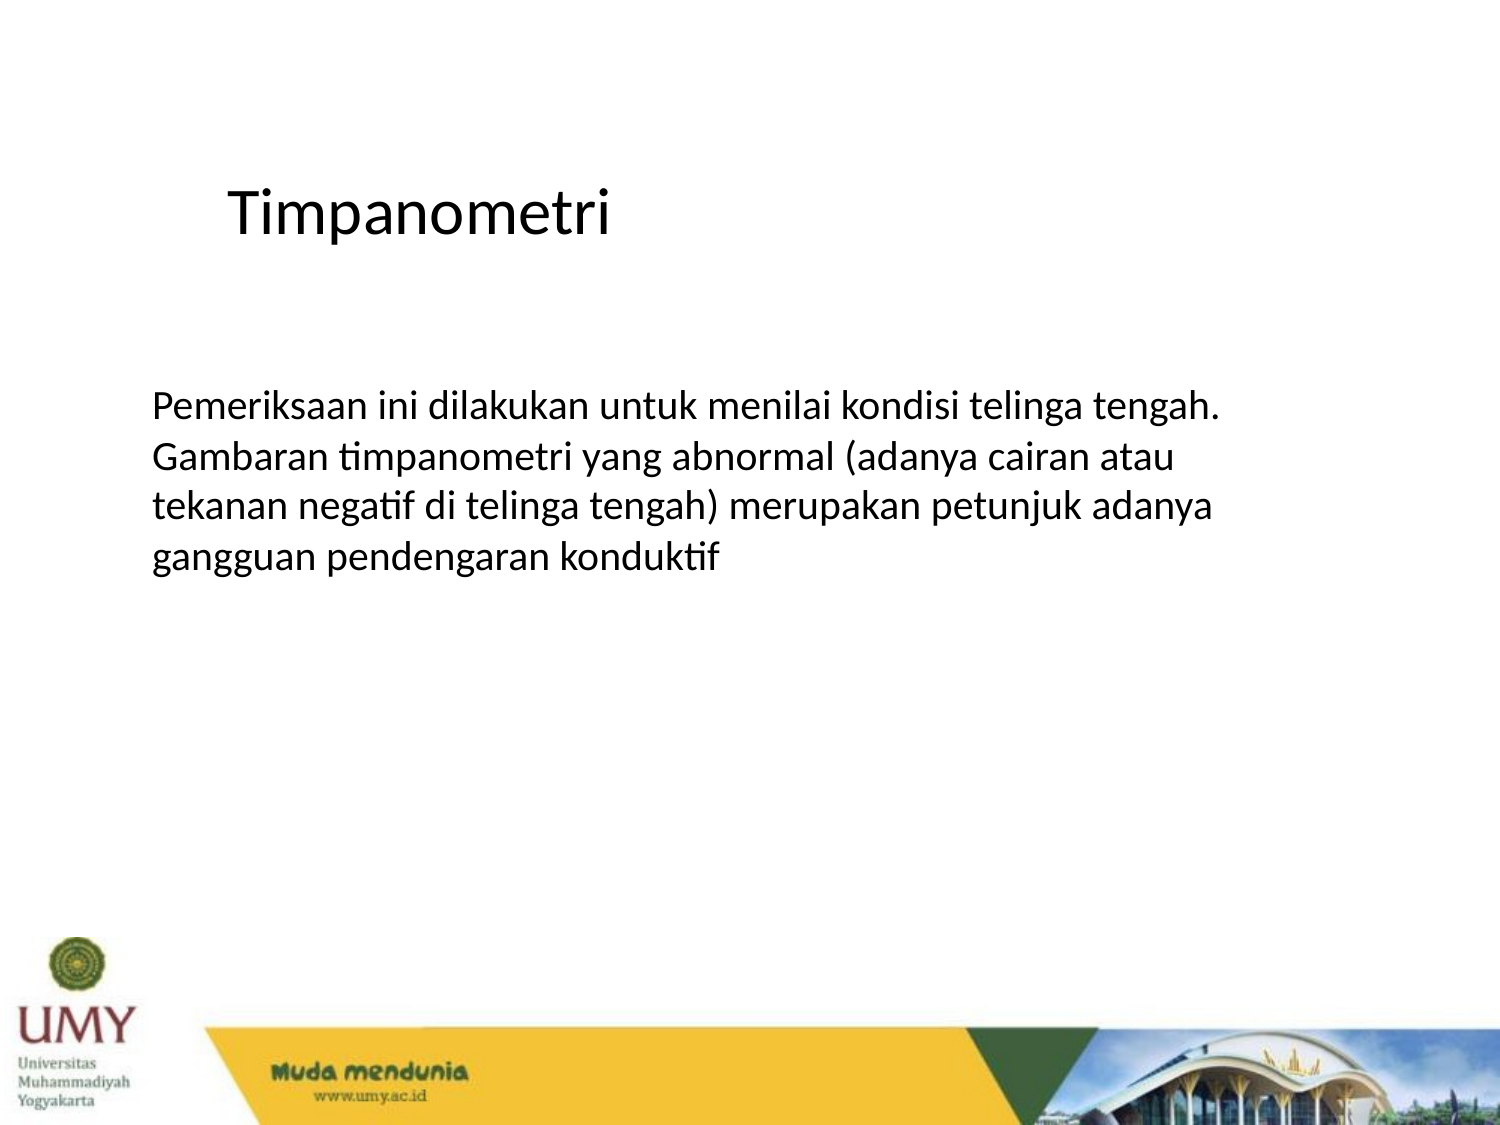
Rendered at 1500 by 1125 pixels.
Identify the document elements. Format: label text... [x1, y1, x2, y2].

picture [4, 937, 1500, 1125]
text_box Pemeriksaan ini dilakukan untuk menilai kondisi telinga tengah. Gambaran timpanometri yang abnormal (adanya cairan atau tekanan negatif di telinga tengah) merupakan petunjuk adanya gangguan pendengaran konduktif [137, 370, 1325, 916]
text_box Timpanometri [212, 161, 1500, 375]
